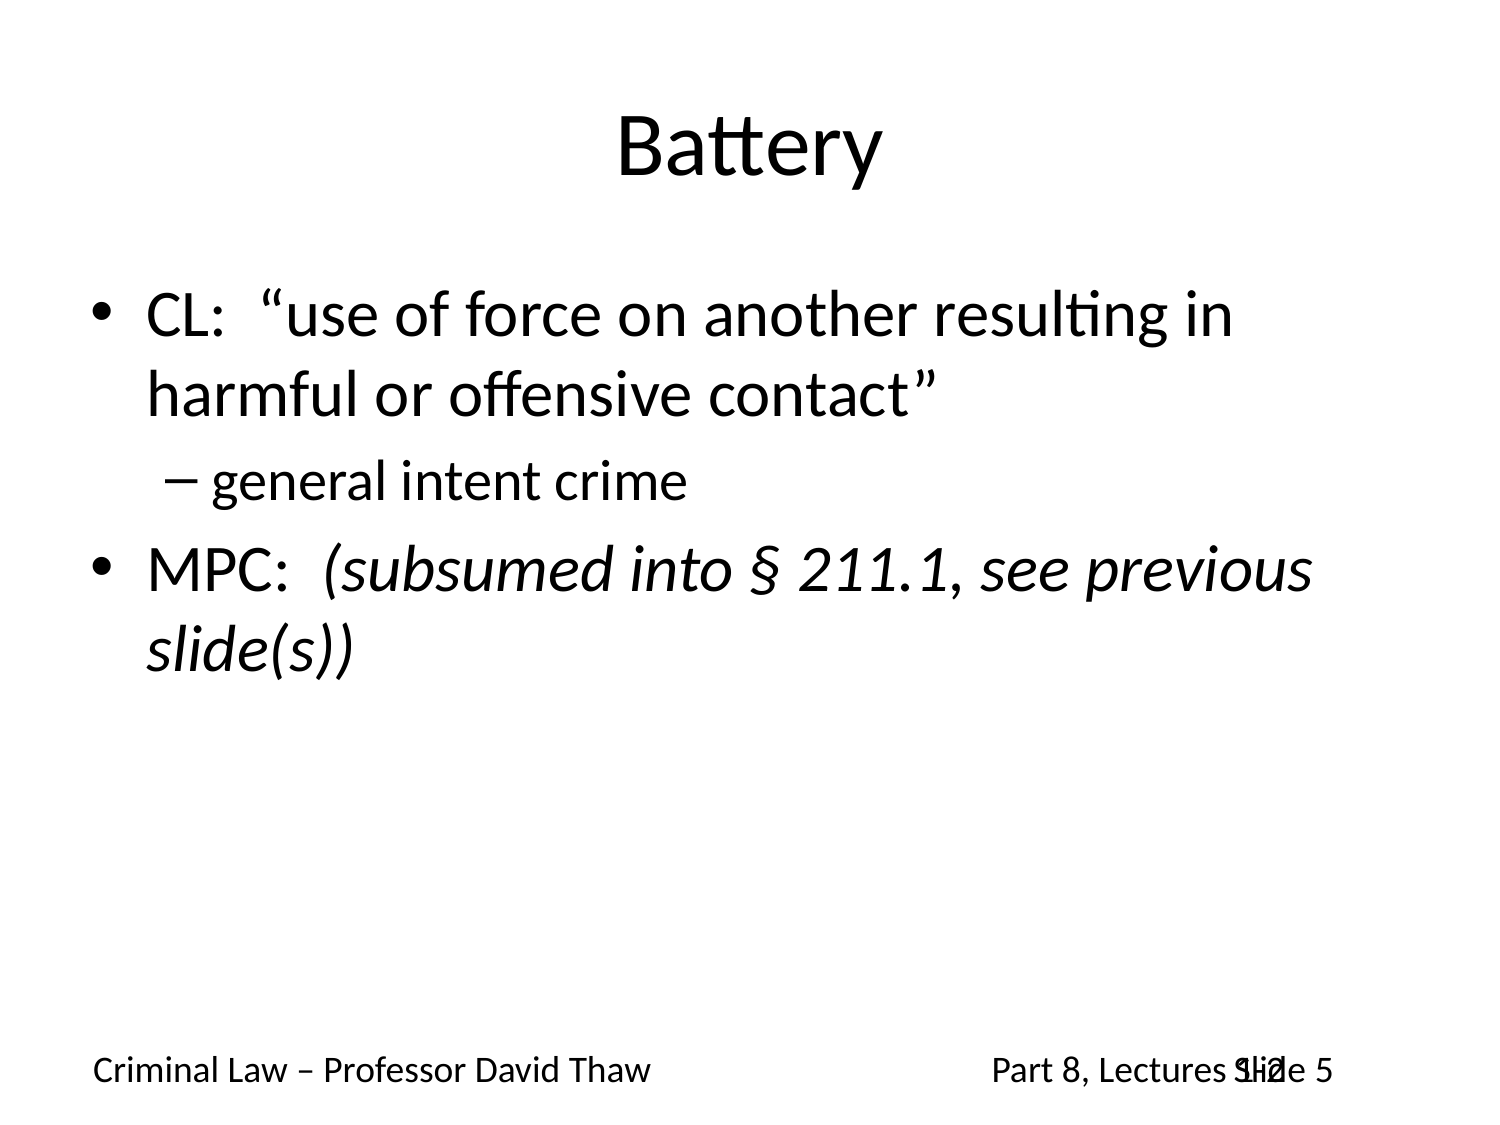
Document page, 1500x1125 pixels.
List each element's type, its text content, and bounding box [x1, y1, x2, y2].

title Battery [75, 45, 1425, 233]
list CL: “use of force on another resulting in harmful or offensive contact” general intent crime MPC: (subsumed into § 211.1, see previous slide(s)) [75, 262, 1425, 1005]
